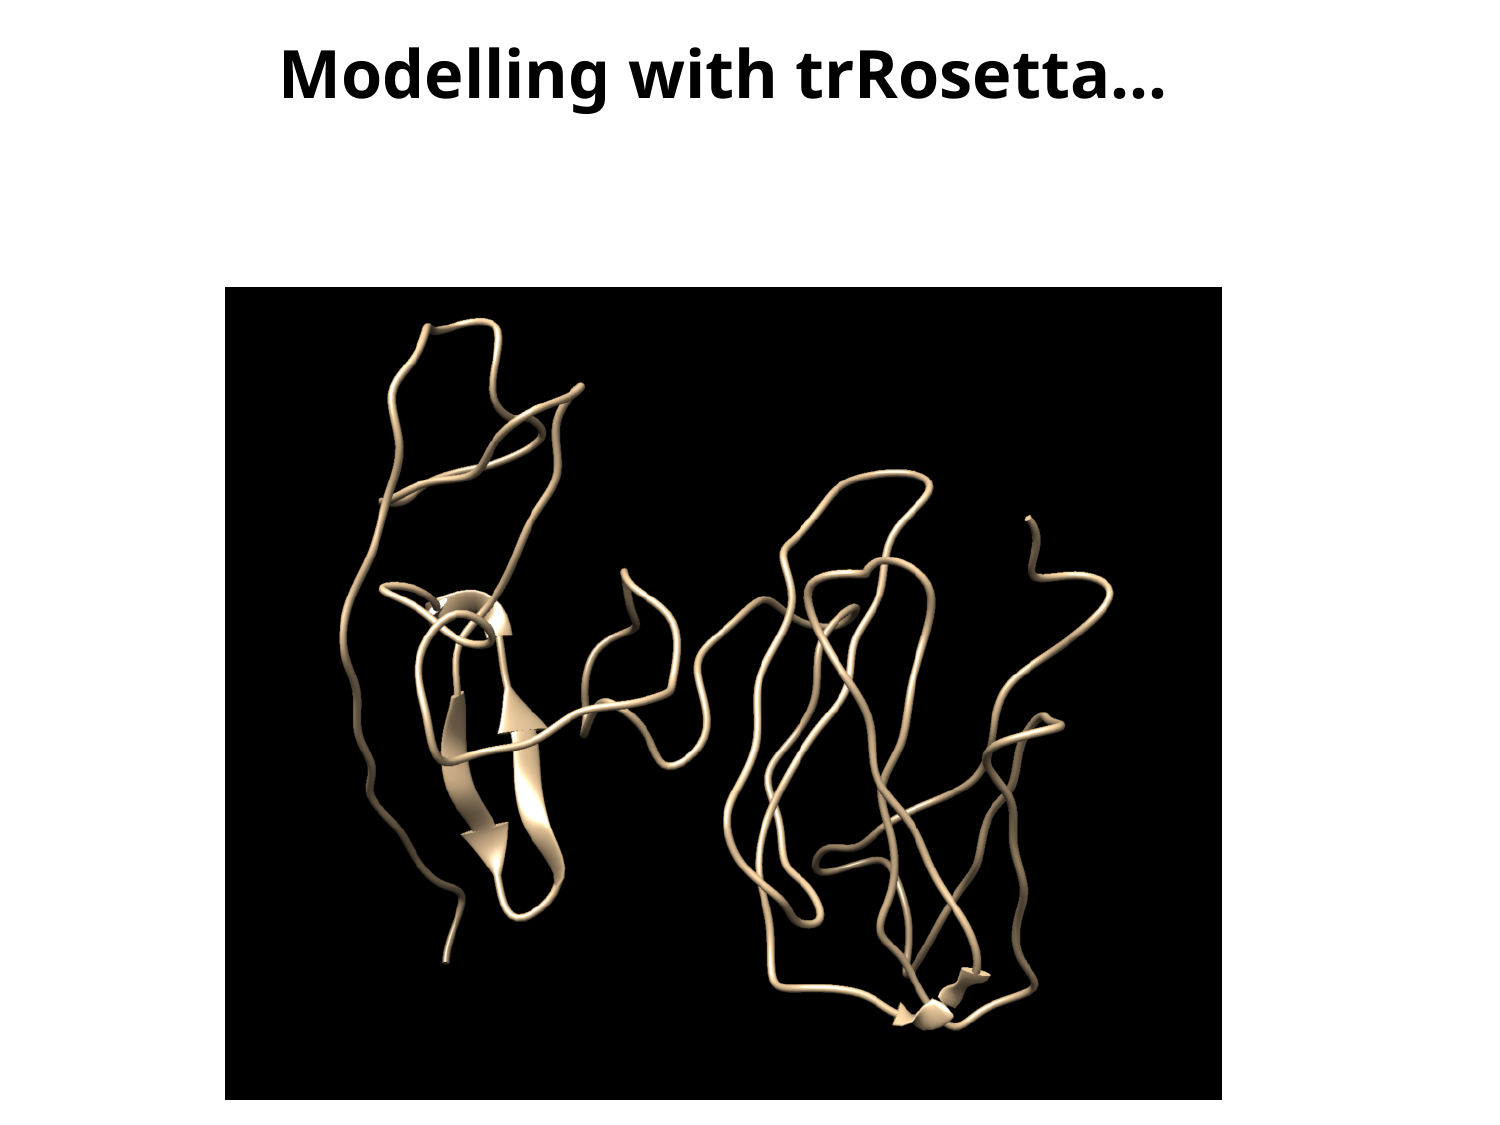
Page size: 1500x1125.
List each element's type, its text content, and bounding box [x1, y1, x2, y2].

picture [224, 287, 1222, 1101]
text_box Modelling with trRosetta… [79, 24, 1367, 170]
